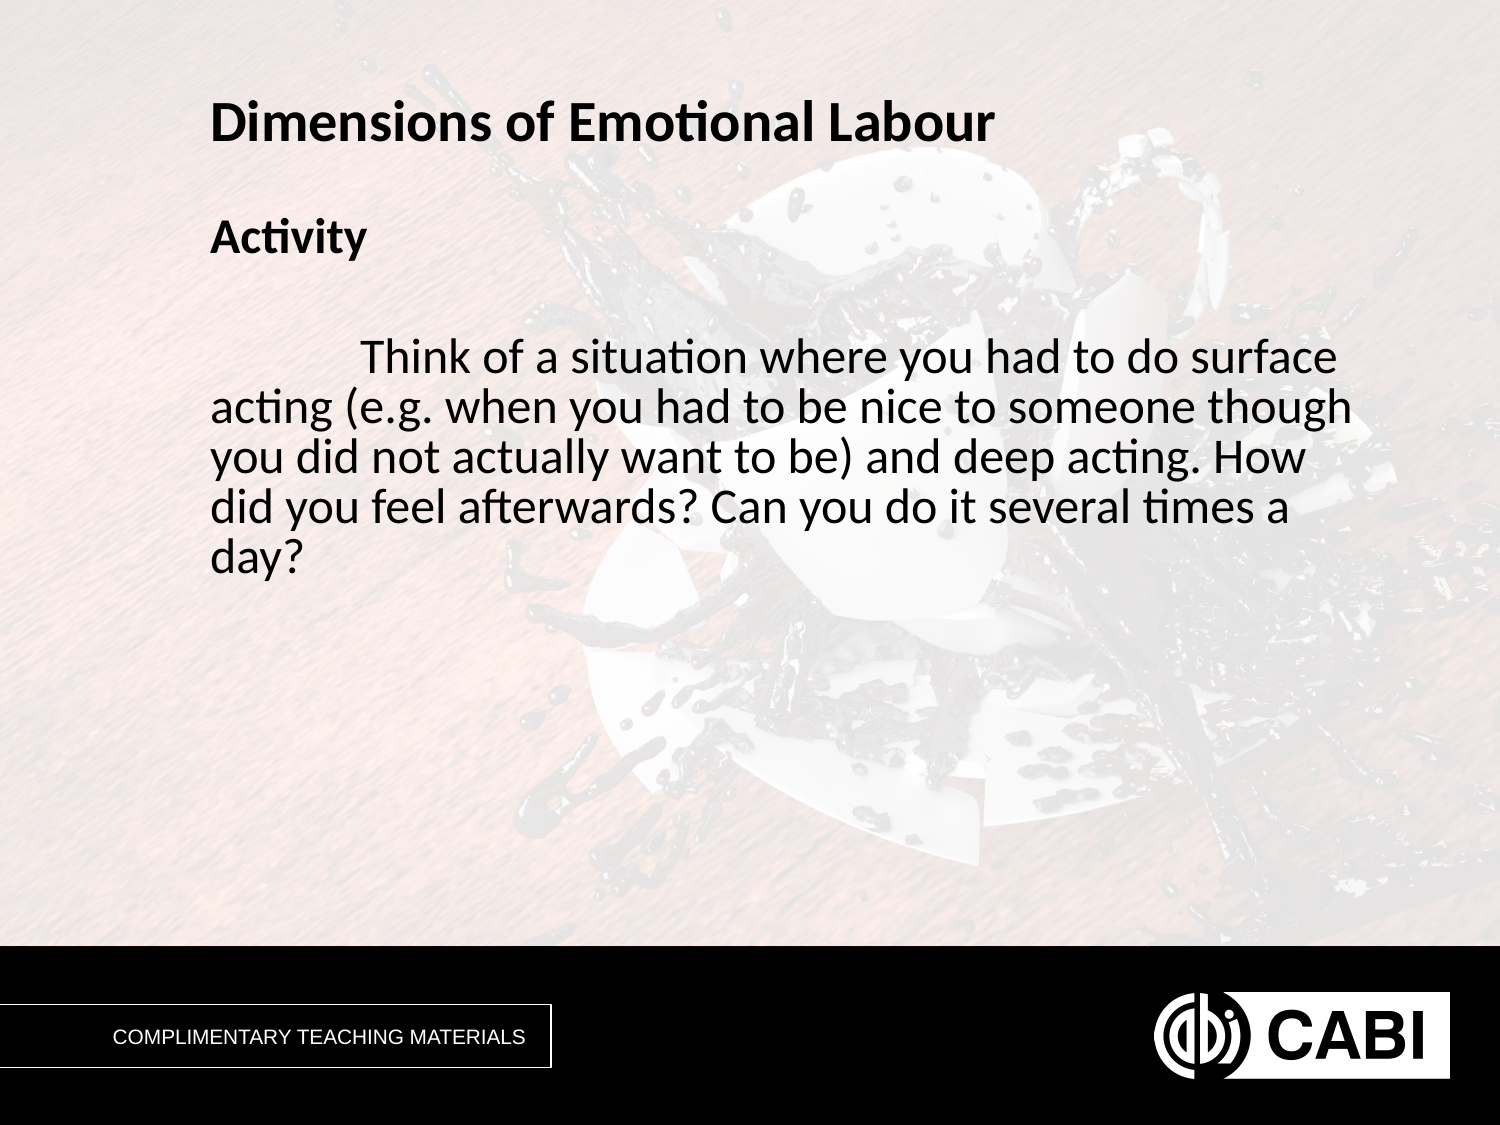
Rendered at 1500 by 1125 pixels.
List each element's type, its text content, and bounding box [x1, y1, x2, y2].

list Activity Think of a situation where you had to do surface acting (e.g. when you had to be nice to someone though you did not actually want to be) and deep acting. How did you feel afterwards? Can you do it several times a day? [195, 209, 1376, 917]
title Dimensions of Emotional Labour [195, 45, 1376, 209]
picture [1154, 992, 1450, 1079]
